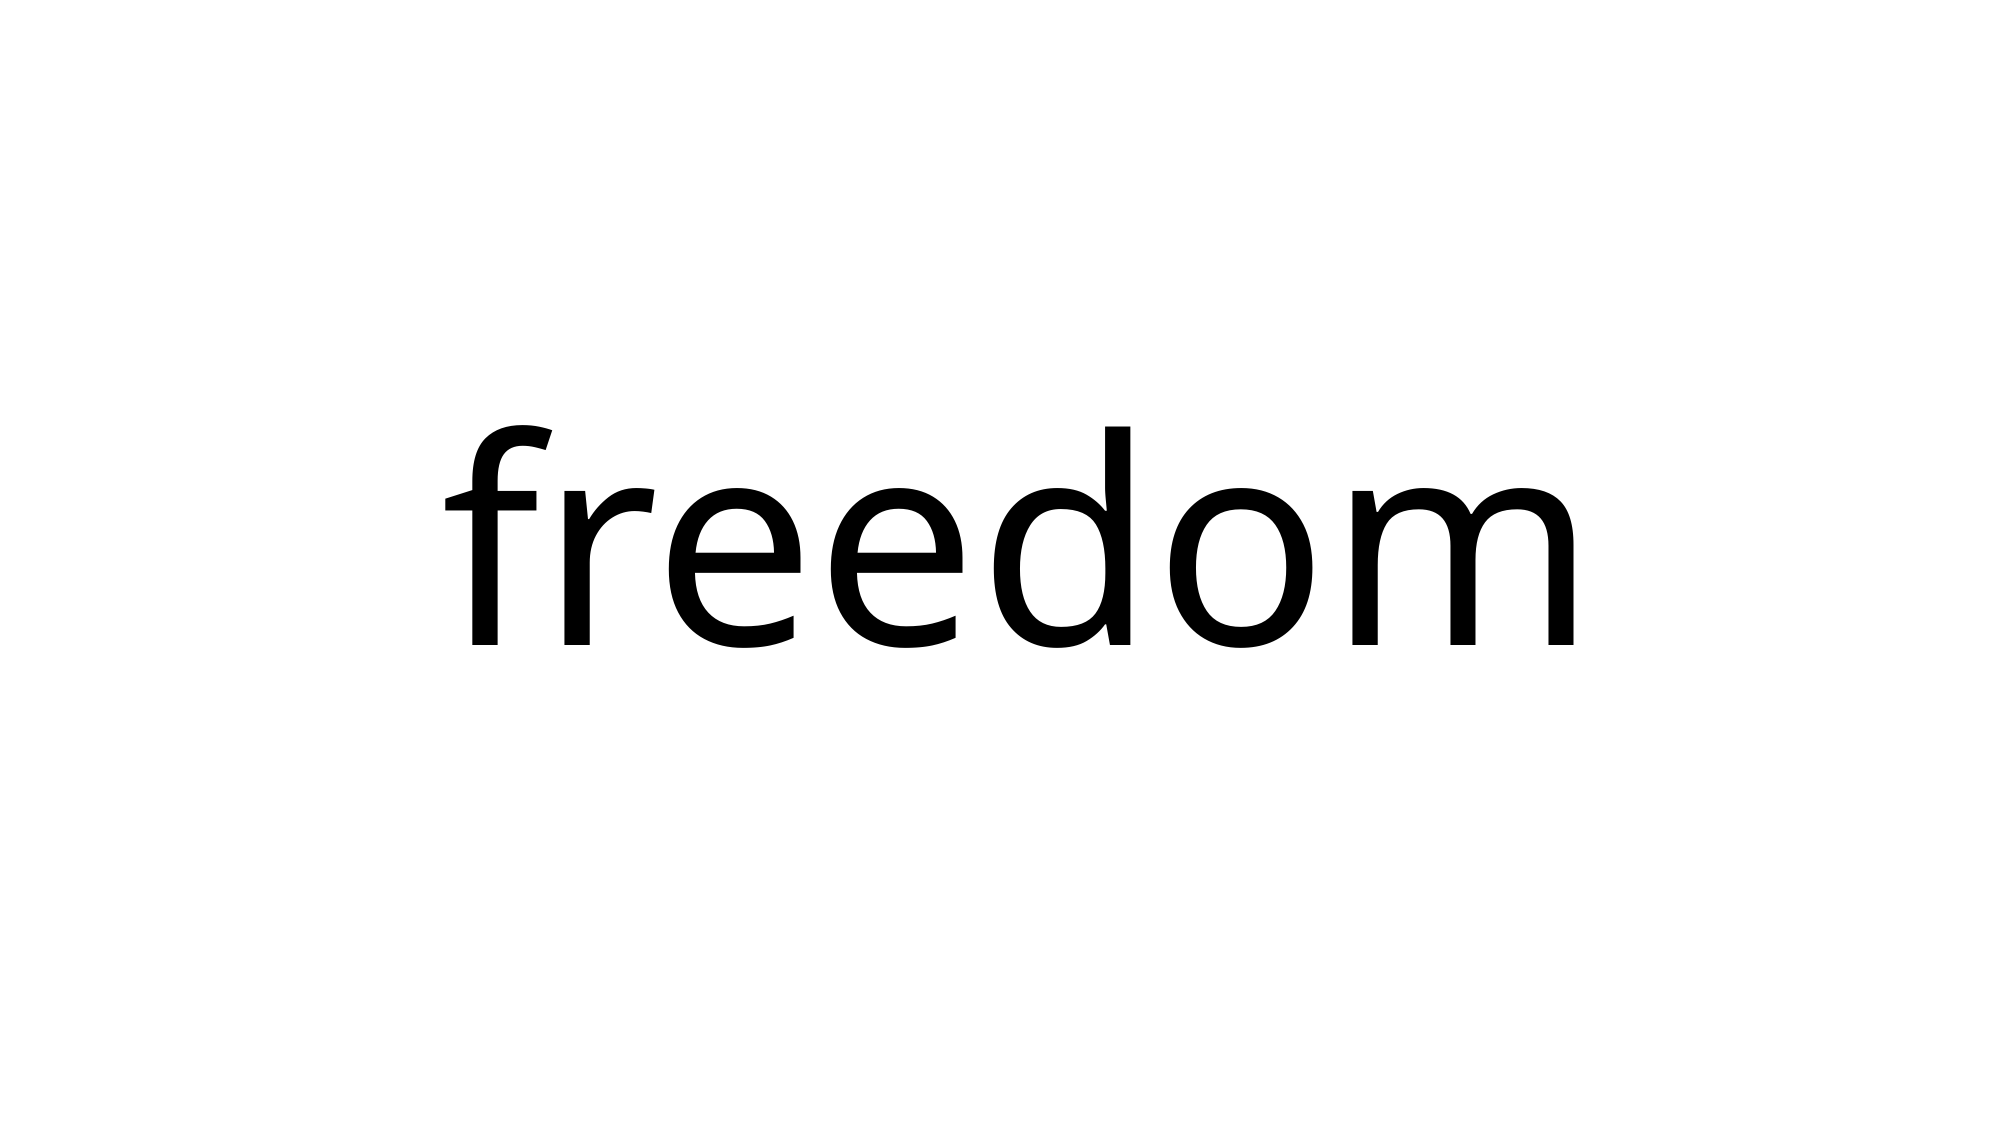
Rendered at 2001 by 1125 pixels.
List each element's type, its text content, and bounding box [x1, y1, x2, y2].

text_box freedom [157, 443, 1883, 662]
